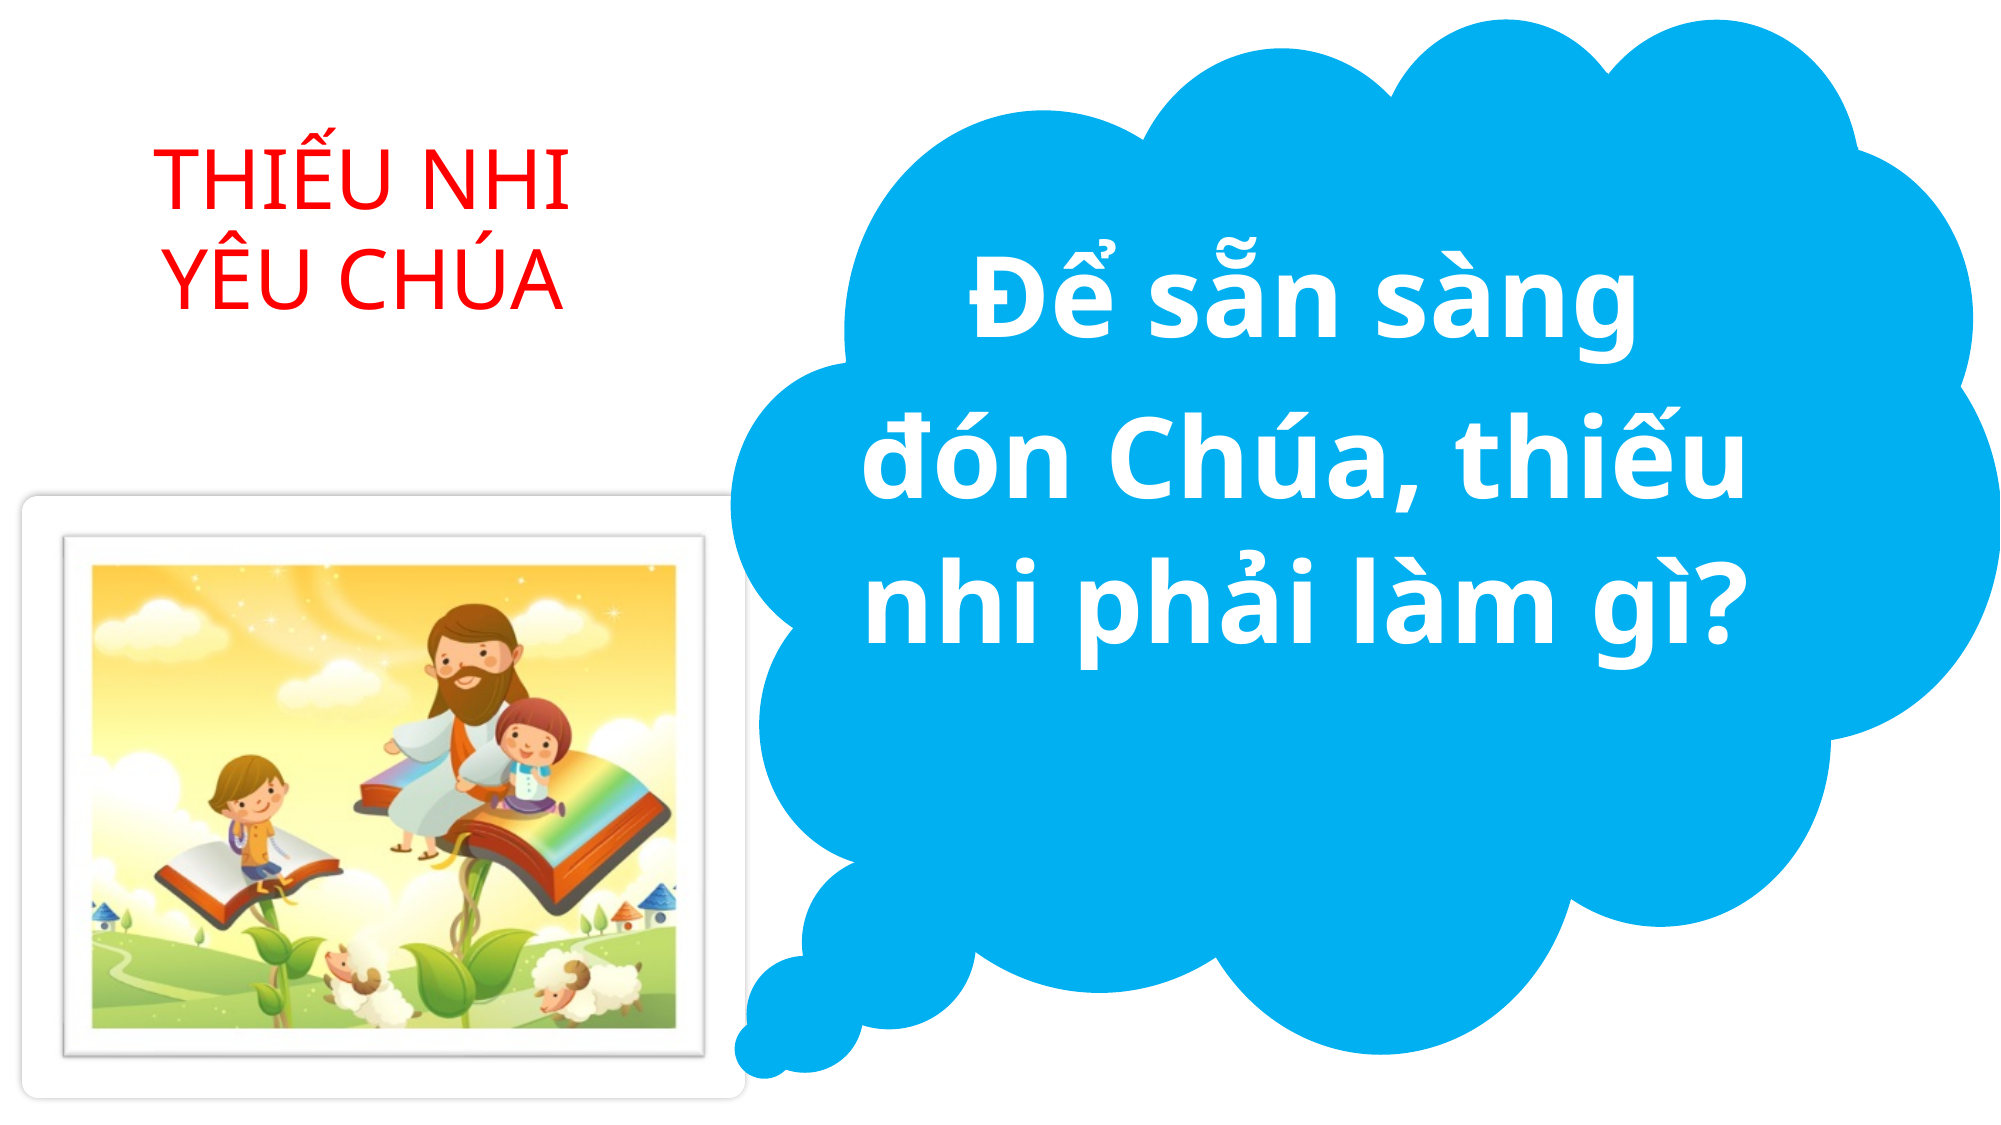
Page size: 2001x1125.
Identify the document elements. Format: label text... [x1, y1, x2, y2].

text_box THIẾU NHI YÊU CHÚA [127, 118, 598, 334]
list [53, 526, 714, 1067]
text_box [734, 19, 2000, 1079]
text_box [730, 386, 787, 624]
text_box Để sẵn sàng đón Chúa, thiếu nhi phải làm gì? [787, 208, 1824, 674]
